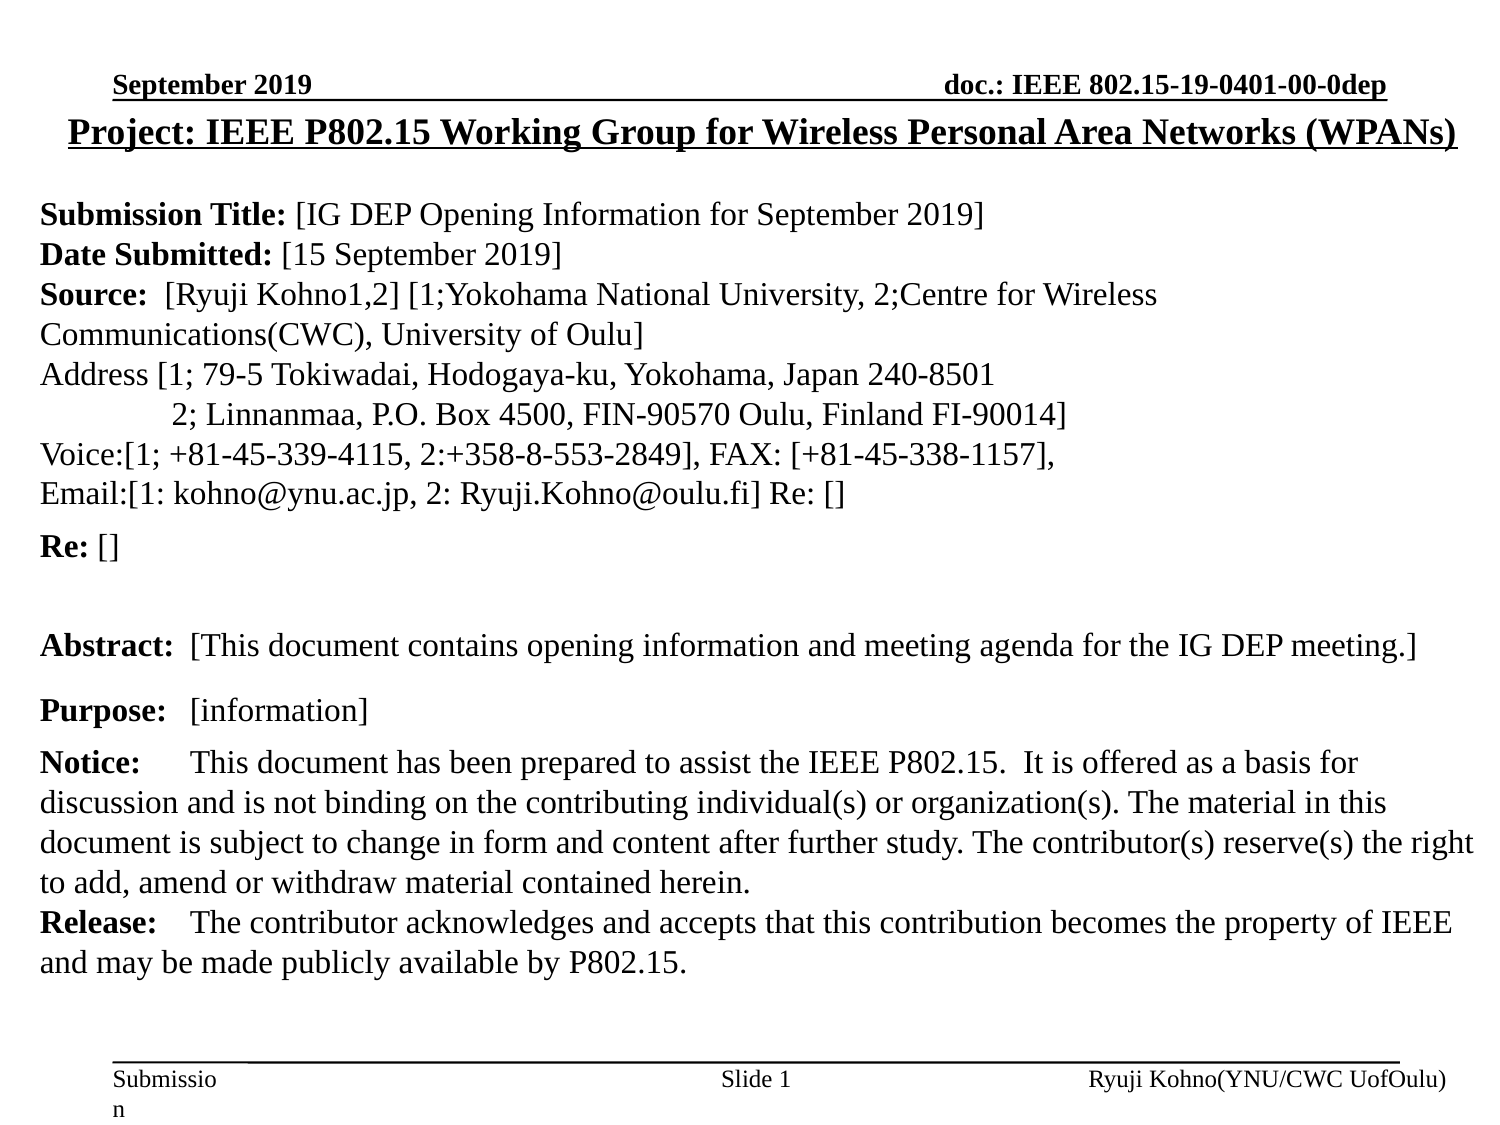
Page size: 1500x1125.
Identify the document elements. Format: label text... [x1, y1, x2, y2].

footer Ryuji Kohno(YNU/CWC UofOulu) [900, 1062, 1447, 1093]
slide_number Slide 1 [712, 1062, 800, 1093]
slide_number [112, 0, 375, 100]
text_box Project: IEEE P802.15 Working Group for Wireless Personal Area Networks (WPANs) Submission Title: [IG DEP Opening Information for September 2019] Date Submitted: [15 September 2019] Source: [Ryuji Kohno1,2] [1;Yokohama National University, 2;Centre for Wireless Communications(CWC), University of Oulu] Address [1; 79-5 Tokiwadai, Hodogaya-ku, Yokohama, Japan 240-8501 2; Linnanmaa, P.O. Box 4500, FIN-90570 Oulu, Finland FI-90014] Voice:[1; +81-45-339-4115, 2:+358-8-553-2849], FAX: [+81-45-338-1157], Email:[1: kohno@ynu.ac.jp, 2: Ryuji.Kohno@oulu.fi] Re: [] Re: [] Abstract: [This document contains opening information and meeting agenda for the IG DEP meeting.] Purpose: [information] Notice: This document has been prepared to assist the IEEE P802.15. It is offered as a basis for discussion and is not binding on the contributing individual(s) or organization(s). The material in this document is subject to change in form and content after further study. The contributor(s) reserve(s) the right to add, amend or withdraw material contained herein. Release: The contributor acknowledges and accepts that this contribution becomes the property of IEEE and may be made publicly available by P802.15. [24, 99, 1500, 988]
